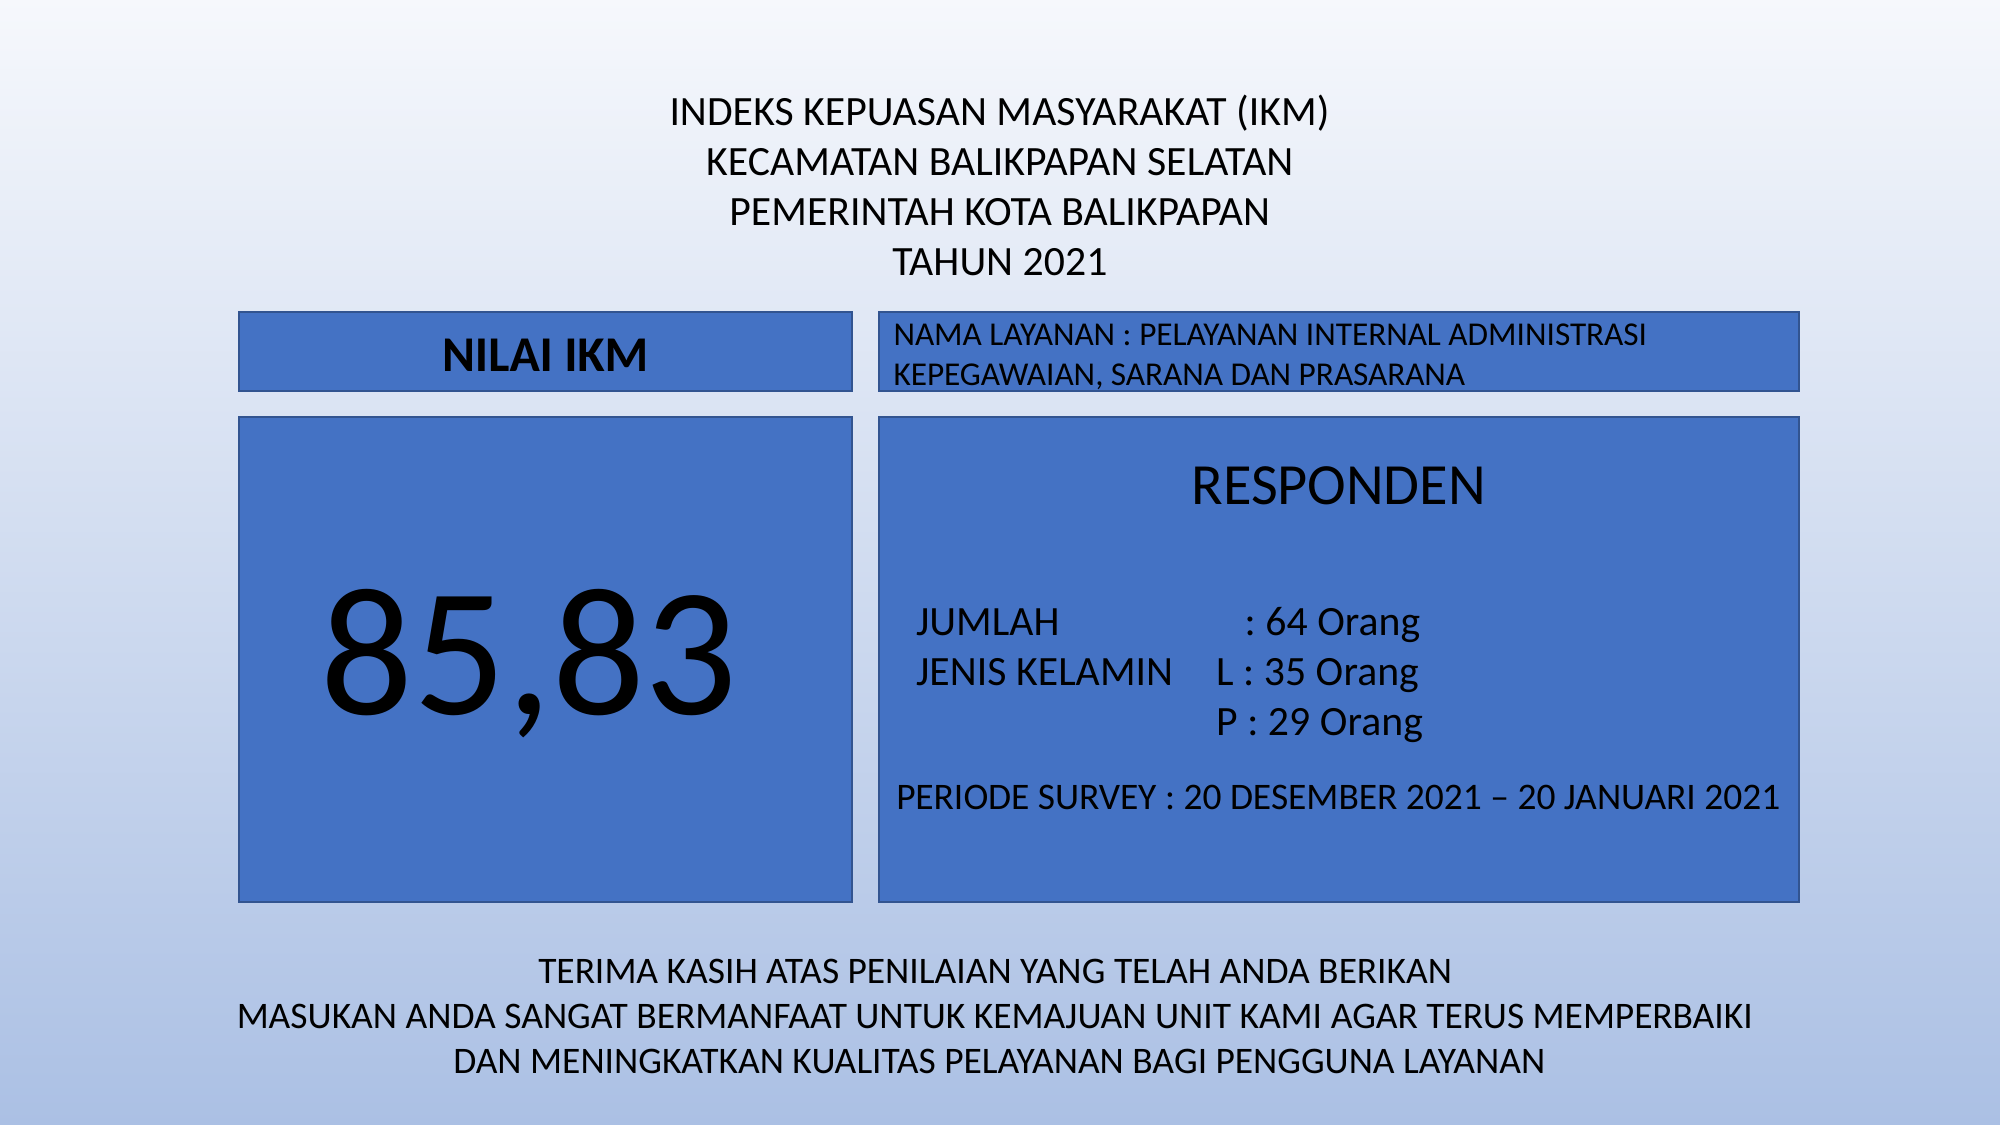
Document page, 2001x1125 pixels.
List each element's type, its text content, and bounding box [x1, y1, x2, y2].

text_box NILAI IKM [238, 311, 853, 392]
text_box RESPONDEN [1176, 438, 1501, 524]
text_box PERIODE SURVEY : 20 DESEMBER 2021 – 20 JANUARI 2021 [878, 416, 1800, 903]
text_box [238, 416, 853, 903]
text_box JUMLAH : 64 Orang JENIS KELAMIN L : 35 Orang P : 29 Orang [901, 586, 1439, 752]
text_box INDEKS KEPUASAN MASYARAKAT (IKM) KECAMATAN BALIKPAPAN SELATAN PEMERINTAH KOTA BALIKPAPAN TAHUN 2021 [638, 76, 1362, 292]
text_box 85,83 [305, 524, 754, 760]
text_box TERIMA KASIH ATAS PENILAIAN YANG TELAH ANDA BERIKAN MASUKAN ANDA SANGAT BERMANFAAT UNTUK KEMAJUAN UNIT KAMI AGAR TERUS MEMPERBAIKI DAN MENINGKATKAN KUALITAS PELAYANAN BAGI PENGGUNA LAYANAN [221, 938, 1778, 1089]
text_box NAMA LAYANAN : PELAYANAN INTERNAL ADMINISTRASI KEPEGAWAIAN, SARANA DAN PRASARANA [878, 311, 1800, 392]
